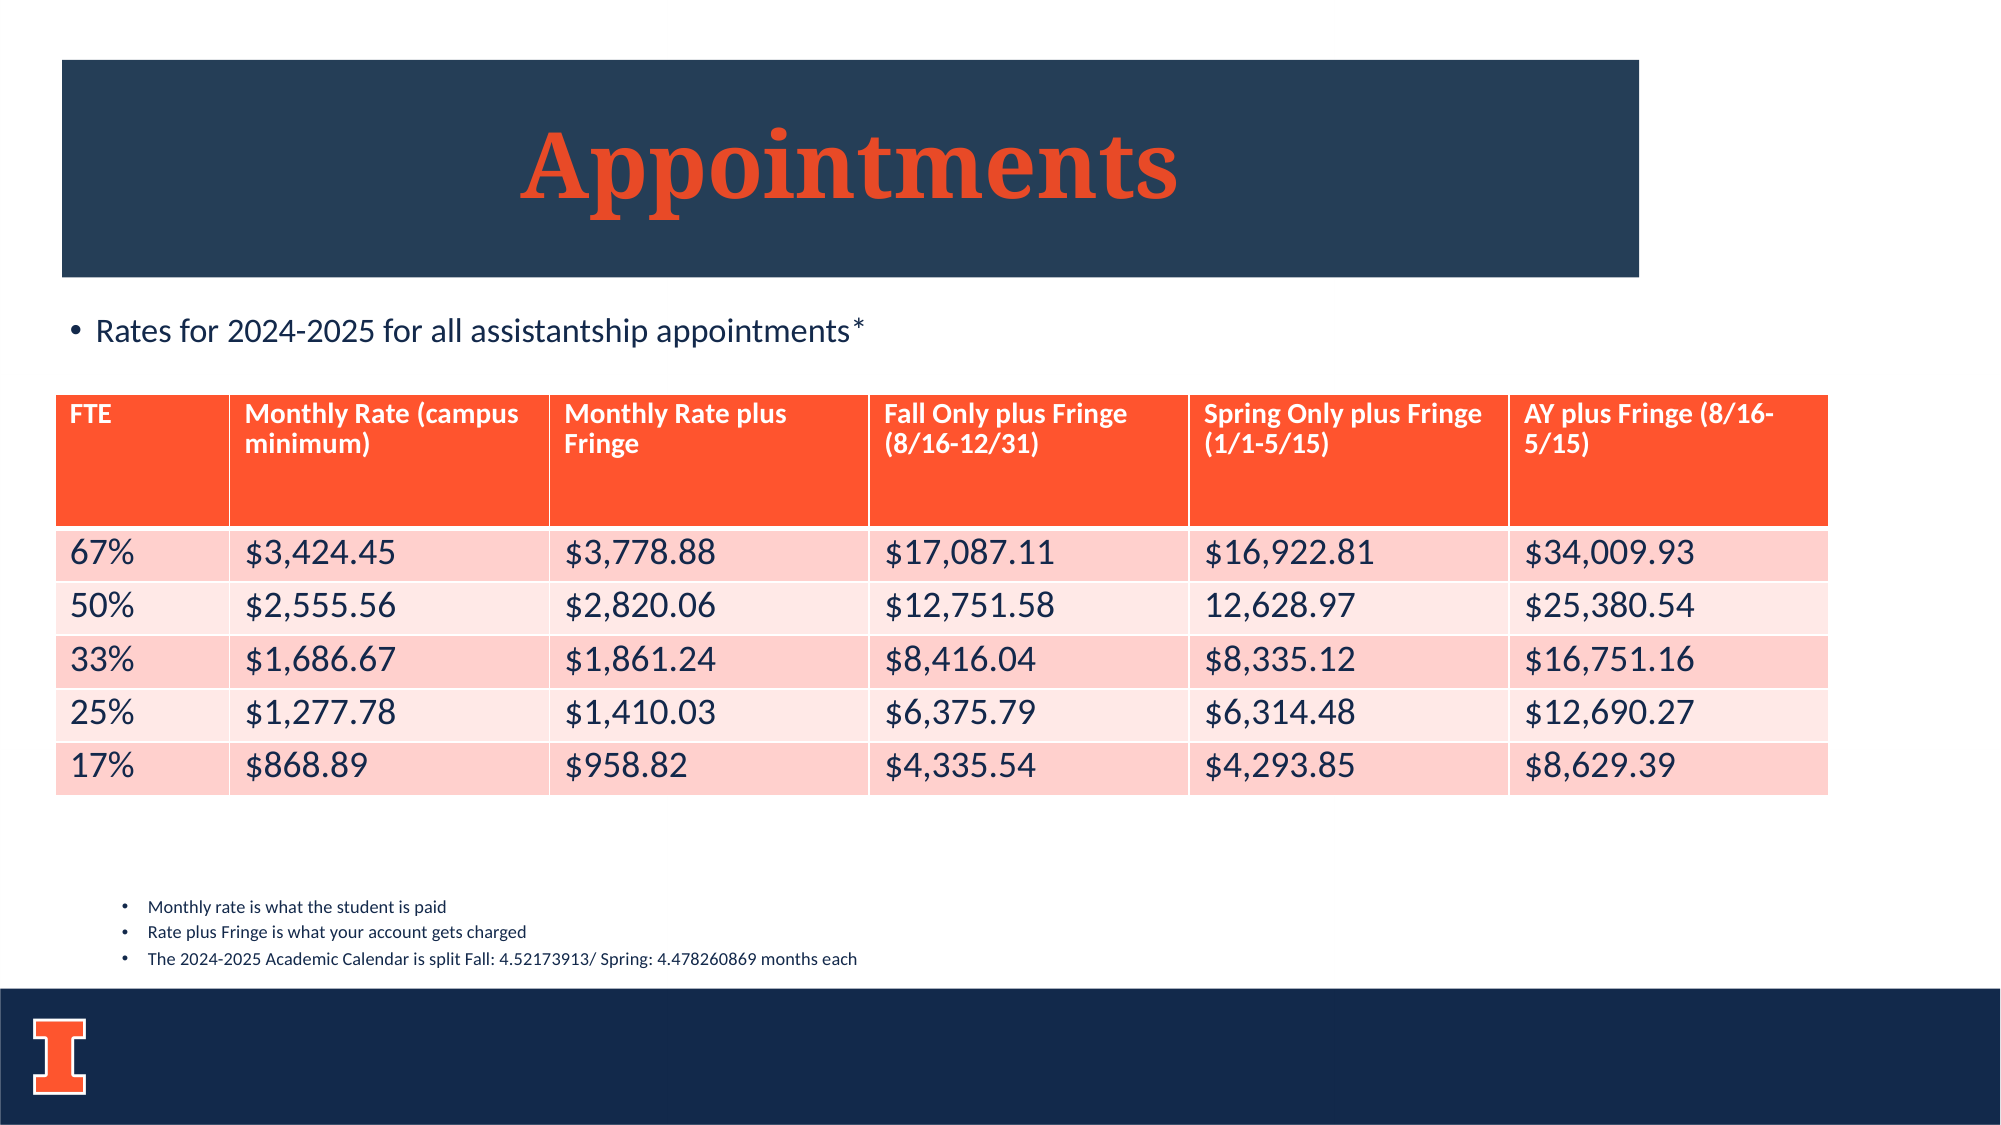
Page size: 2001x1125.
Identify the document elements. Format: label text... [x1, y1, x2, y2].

table_header Monthly Rate (campus minimum) [230, 395, 549, 526]
table_cell $25,380.54 [1510, 583, 1828, 634]
table_header Monthly Rate plus Fringe [550, 395, 868, 526]
table_cell 17% [56, 743, 229, 795]
table_cell $2,820.06 [550, 583, 868, 634]
table_cell $4,335.54 [870, 743, 1188, 795]
table_cell $16,751.16 [1510, 636, 1828, 688]
table_cell 25% [56, 690, 229, 741]
table_header Fall Only plus Fringe (8/16-12/31) [870, 395, 1188, 526]
table_cell 33% [56, 636, 229, 688]
table_cell $958.82 [550, 743, 868, 795]
table_cell $34,009.93 [1510, 531, 1828, 581]
table_cell $2,555.56 [230, 583, 549, 634]
table_cell $12,690.27 [1510, 690, 1828, 741]
table_cell $17,087.11 [870, 531, 1188, 581]
table_cell $3,778.88 [550, 531, 868, 581]
table_cell $1,410.03 [550, 690, 868, 741]
table_cell $1,686.67 [230, 636, 549, 688]
table_cell $6,375.79 [870, 690, 1188, 741]
table_cell $868.89 [230, 743, 549, 795]
table_cell $16,922.81 [1190, 531, 1508, 581]
table_cell $8,416.04 [870, 636, 1188, 688]
table_header Spring Only plus Fringe (1/1-5/15) [1190, 395, 1508, 526]
table_cell 67% [56, 531, 229, 581]
table_cell $6,314.48 [1190, 690, 1508, 741]
table_cell $1,277.78 [230, 690, 549, 741]
table_cell $1,861.24 [550, 636, 868, 688]
table_cell $12,751.58 [870, 583, 1188, 634]
table_cell $3,424.45 [230, 531, 549, 581]
table_header FTE [56, 395, 229, 526]
table_cell 50% [56, 583, 229, 634]
table_cell 12,628.97 [1190, 583, 1508, 634]
picture [0, 0, 2001, 1125]
table_header AY plus Fringe (8/16-5/15) [1510, 395, 1828, 526]
list Rates for 2024-2025 for all assistantship appointments* Monthly rate is what the student is paid Rate plus Fringe is what your account gets charged The 2024-2025 Academic Calendar is split Fall: 4.52173913/ Spring: 4.478260869 months each [54, 796, 1632, 986]
table_cell $8,629.39 [1510, 743, 1828, 795]
table_cell $4,293.85 [1190, 743, 1508, 795]
title Appointments [62, 59, 1640, 278]
list Rates for 2024-2025 for all assistantship appointments* Monthly rate is what the student is paid Rate plus Fringe is what your account gets charged The 2024-2025 Academic Calendar is split Fall: 4.52173913/ Spring: 4.478260869 months each [54, 305, 1632, 394]
table_cell $8,335.12 [1190, 636, 1508, 688]
